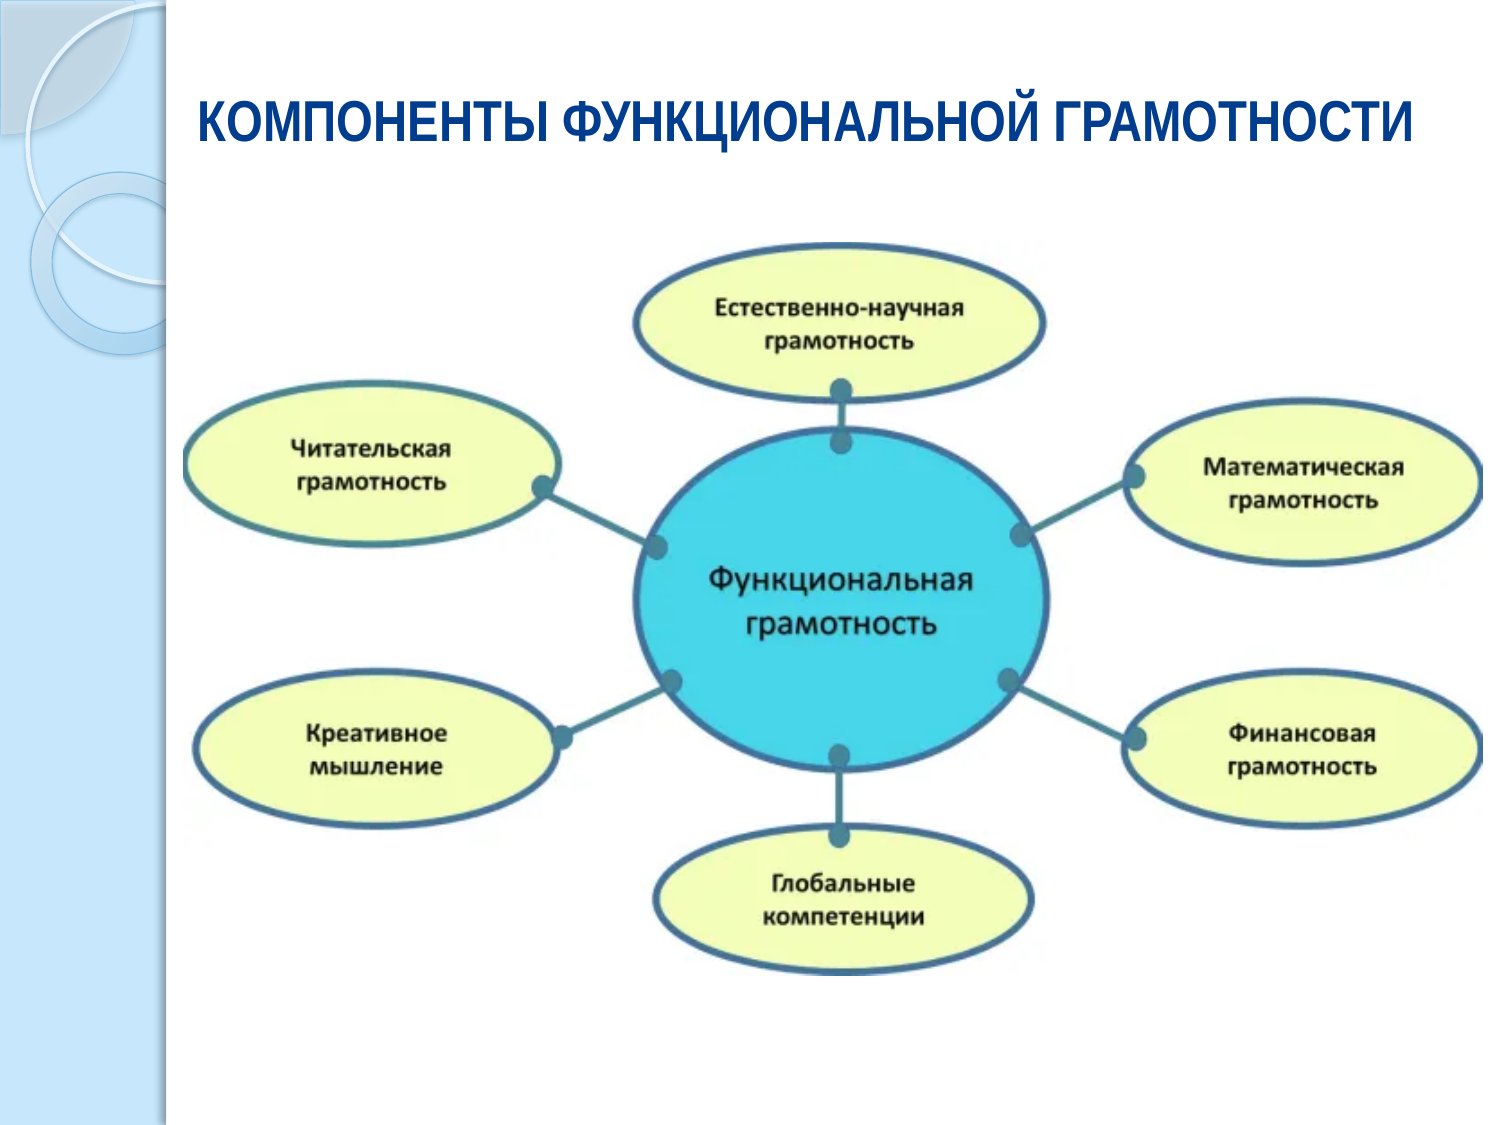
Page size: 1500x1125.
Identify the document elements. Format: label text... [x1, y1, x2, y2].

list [182, 242, 1483, 977]
title КОМПОНЕНТЫ ФУНКЦИОНАЛЬНОЙ ГРАМОТНОСТИ [183, 66, 1436, 239]
